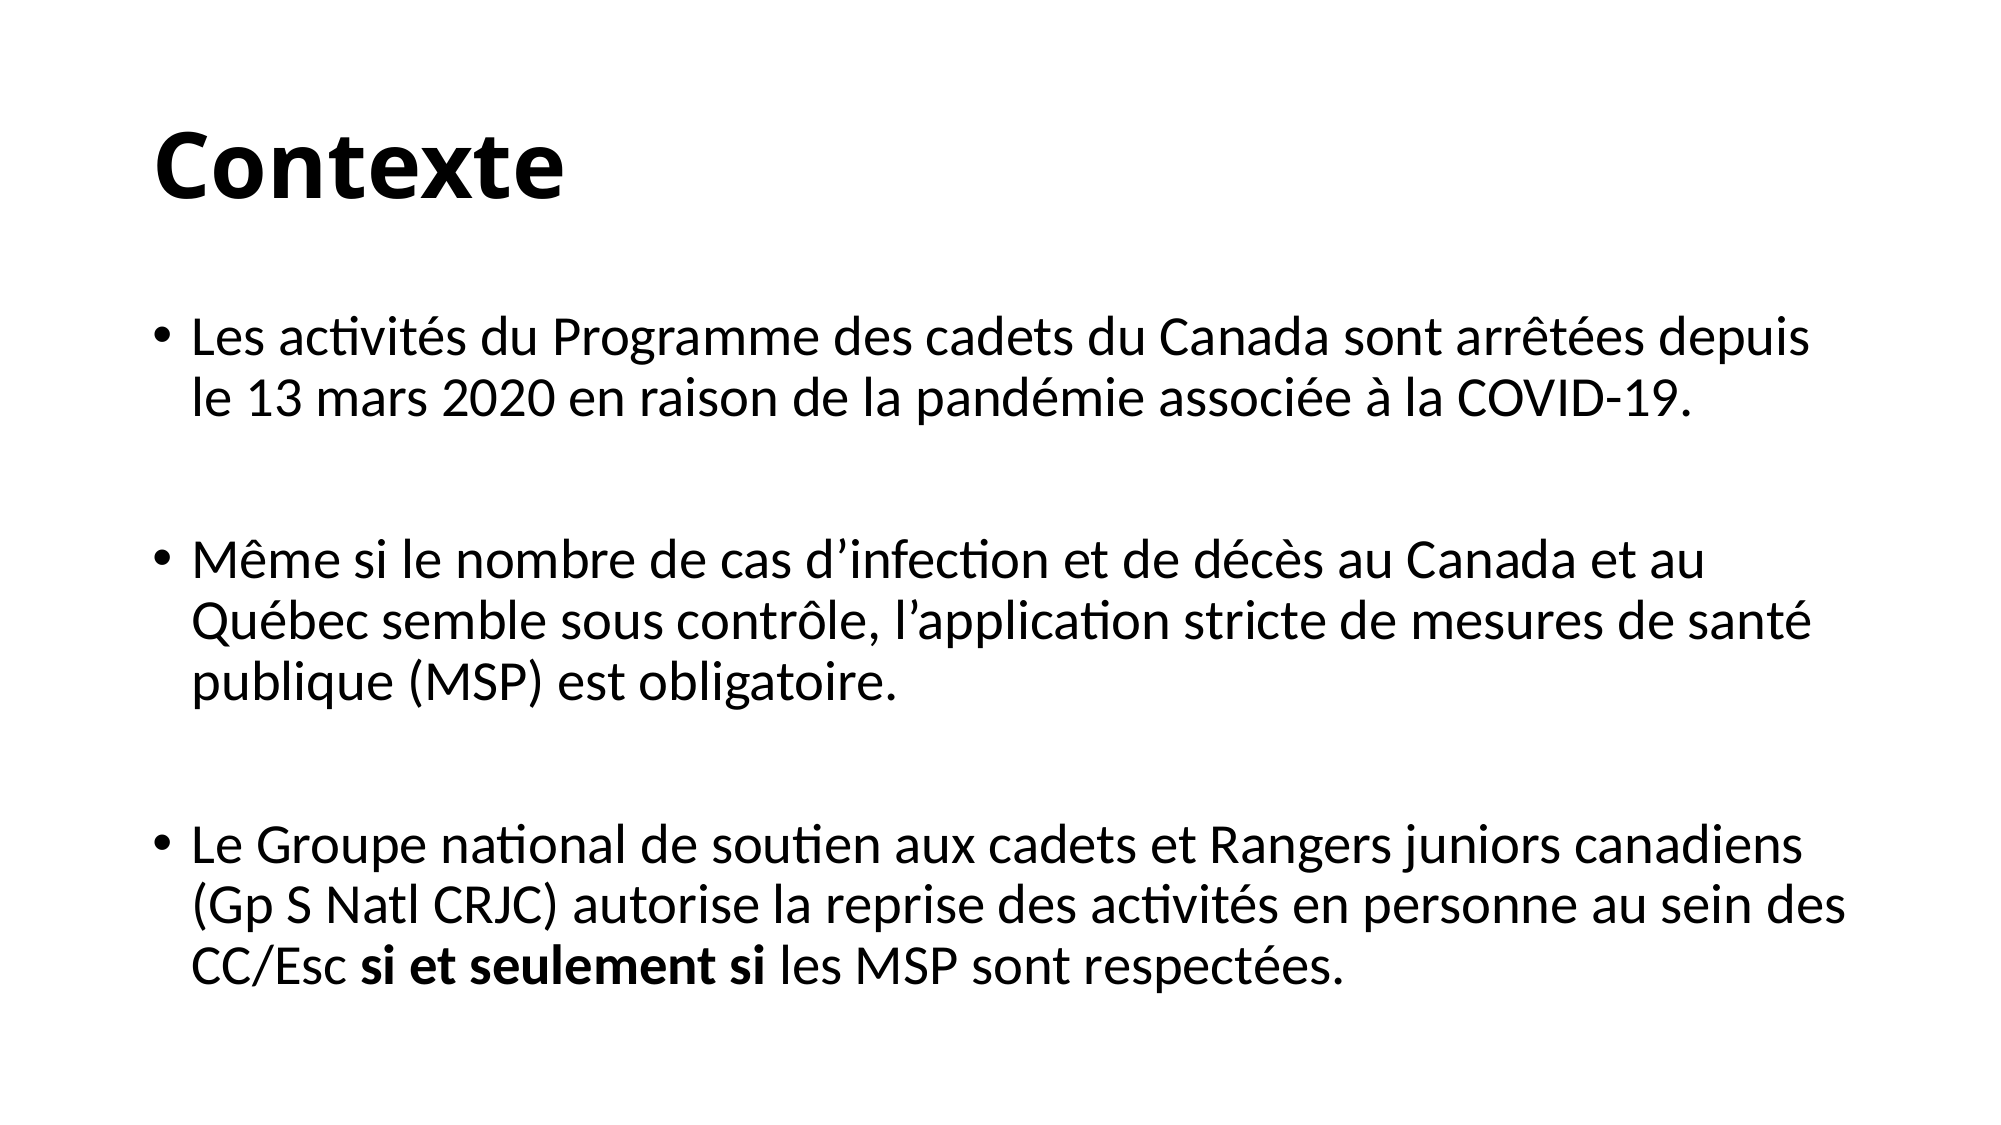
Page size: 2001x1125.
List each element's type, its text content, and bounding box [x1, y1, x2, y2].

title Contexte [137, 59, 1863, 278]
list Les activités du Programme des cadets du Canada sont arrêtées depuis le 13 mars 2020 en raison de la pandémie associée à la COVID-19. Même si le nombre de cas d’infection et de décès au Canada et au Québec semble sous contrôle, l’application stricte de mesures de santé publique (MSP) est obligatoire. Le Groupe national de soutien aux cadets et Rangers juniors canadiens (Gp S Natl CRJC) autorise la reprise des activités en personne au sein des CC/Esc si et seulement si les MSP sont respectées. [137, 299, 1863, 1014]
